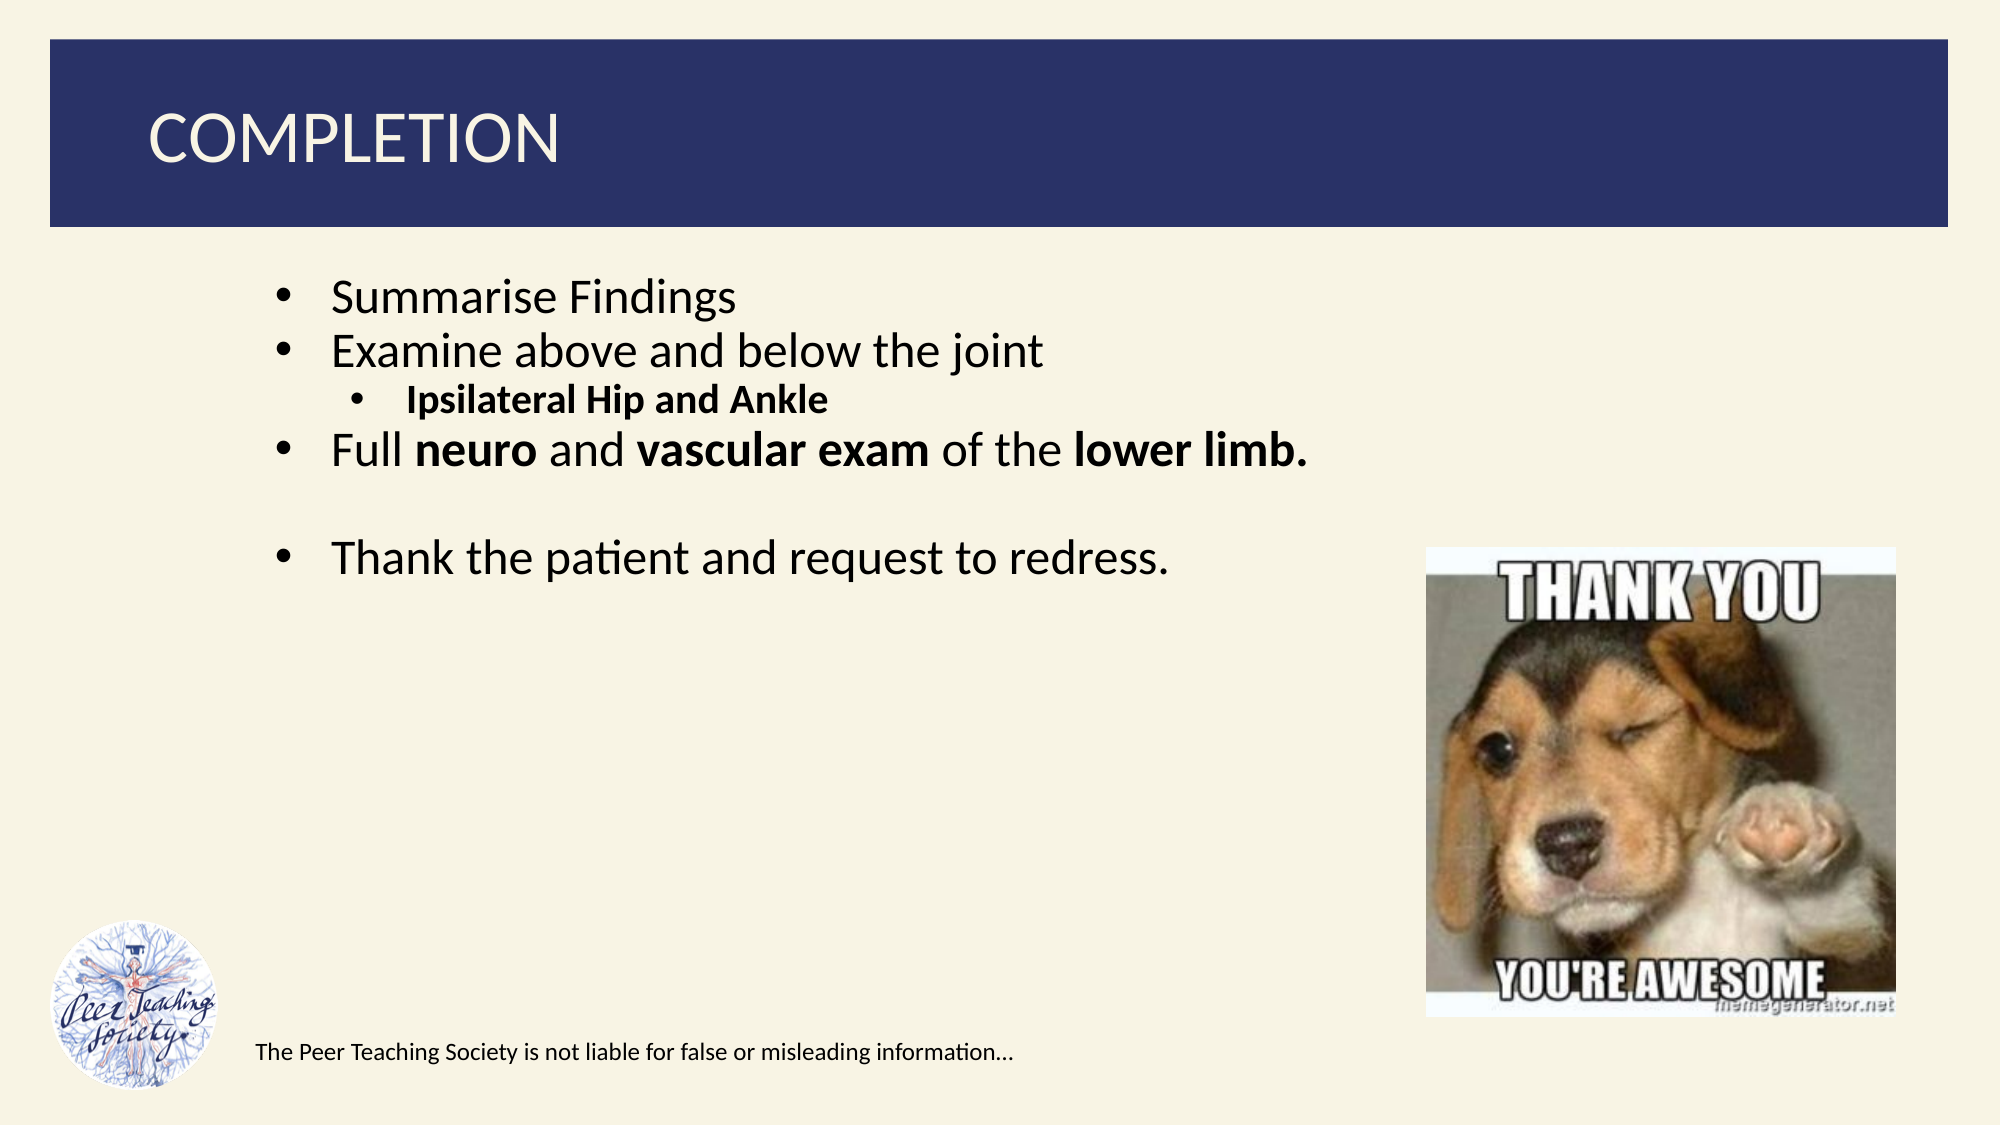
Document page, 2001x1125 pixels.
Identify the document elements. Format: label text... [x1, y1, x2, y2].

text_box The Peer Teaching Society is not liable for false or misleading information… [240, 1028, 1072, 1074]
picture [49, 920, 219, 1090]
text_box [50, 39, 1948, 227]
picture [1426, 547, 1896, 1017]
list Summarise Findings Examine above and below the joint Ipsilateral Hip and Ankle Full neuro and vascular exam of the lower limb. Thank the patient and request to redress. [184, 262, 1675, 1005]
text_box COMPLETION [133, 79, 904, 185]
